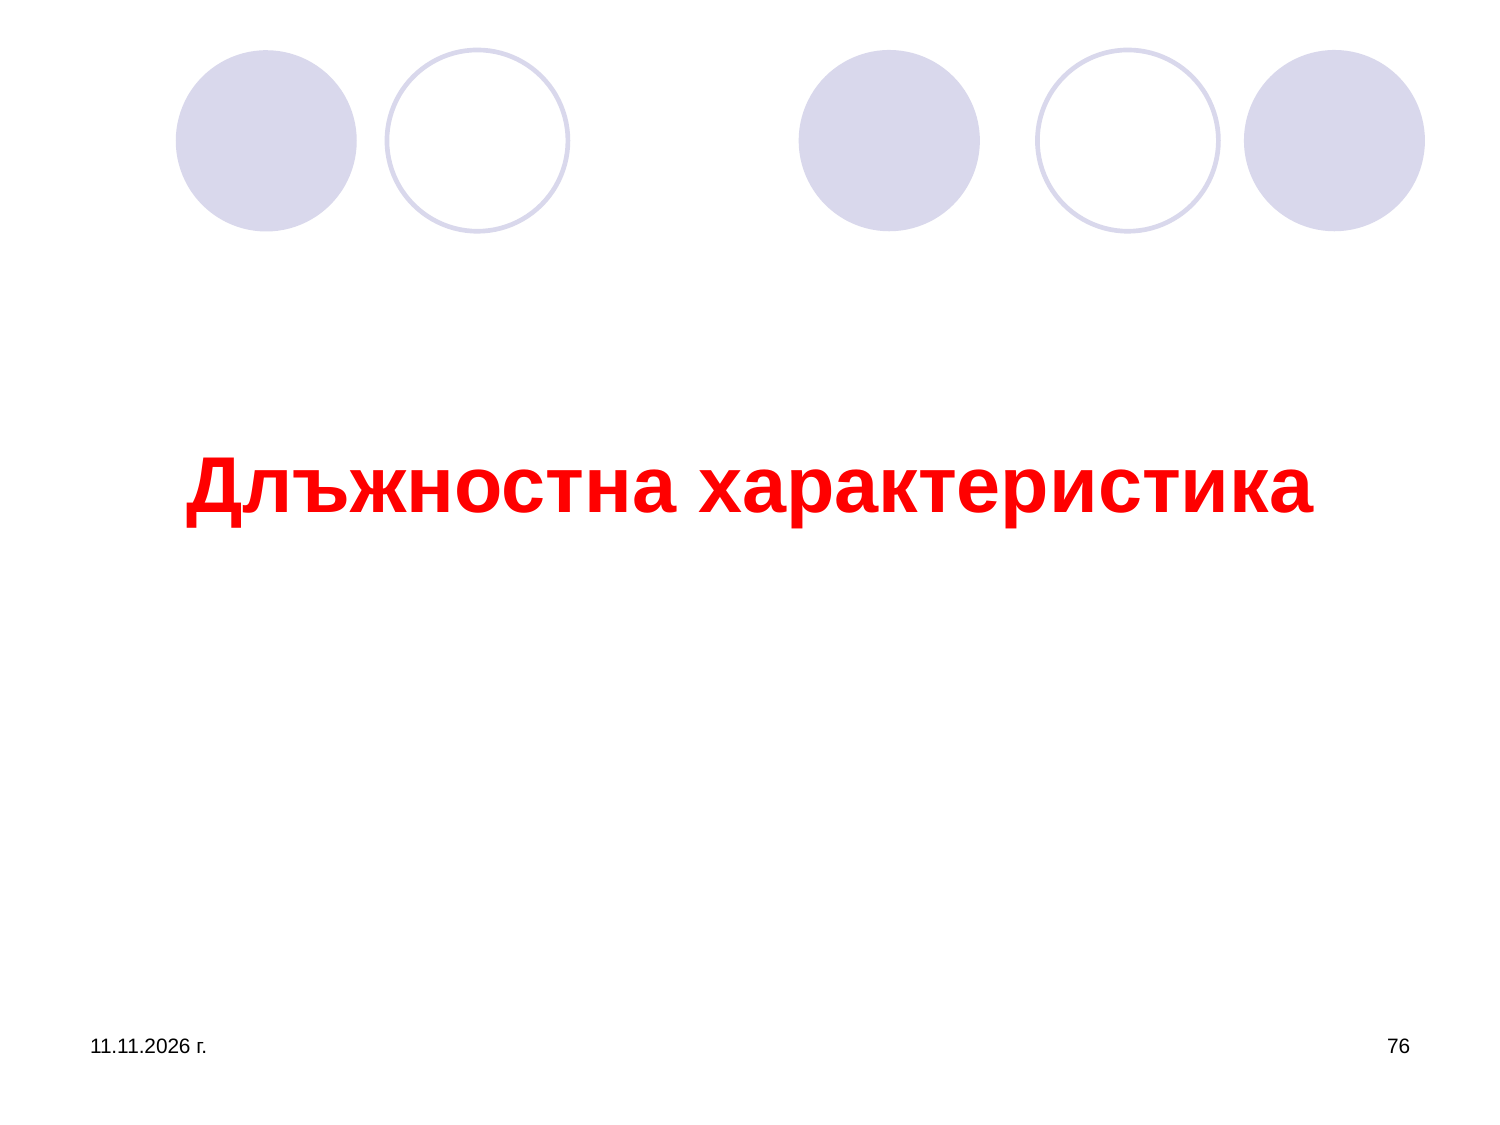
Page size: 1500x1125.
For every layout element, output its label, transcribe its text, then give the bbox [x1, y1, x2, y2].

slide_number 76 [1074, 1025, 1425, 1100]
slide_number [75, 1025, 425, 1100]
title Длъжностна характеристика [75, 45, 1425, 1012]
